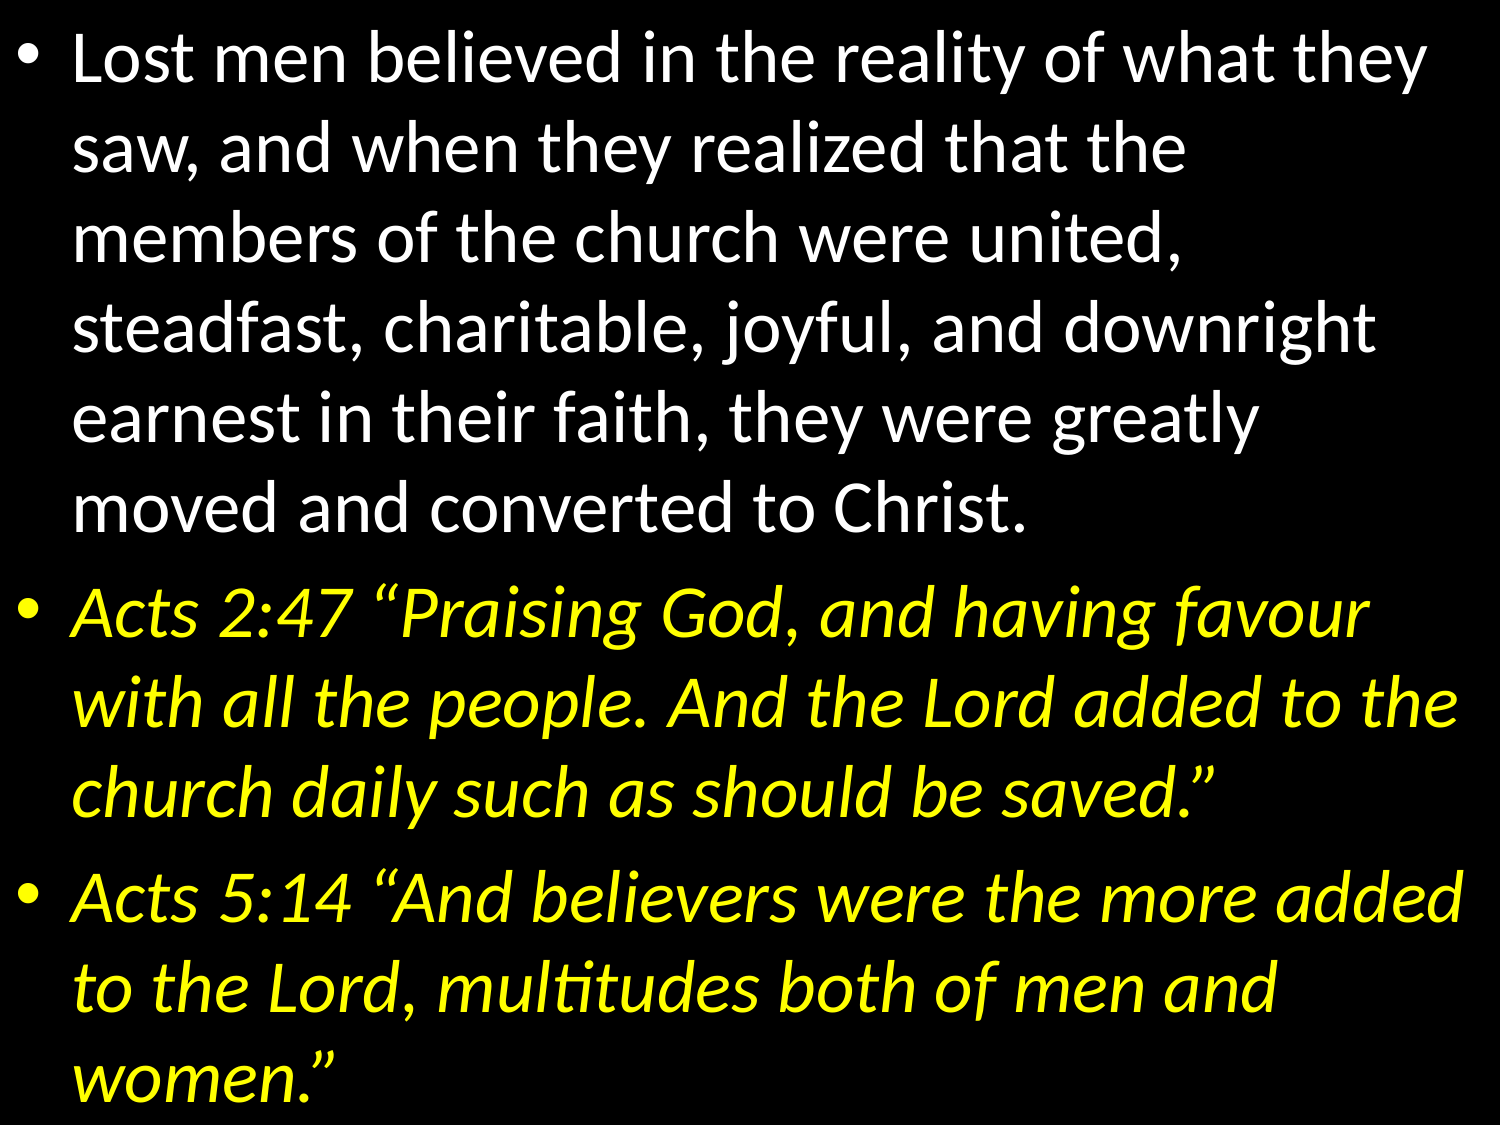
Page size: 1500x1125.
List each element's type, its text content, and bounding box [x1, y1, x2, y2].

list Lost men believed in the reality of what they saw, and when they realized that the members of the church were united, steadfast, charitable, joyful, and downright earnest in their faith, they were greatly moved and converted to Christ. Acts 2:47 “Praising God, and having favour with all the people. And the Lord added to the church daily such as should be saved.” Acts 5:14 “And believers were the more added to the Lord, multitudes both of men and women.” [0, 0, 1500, 1125]
